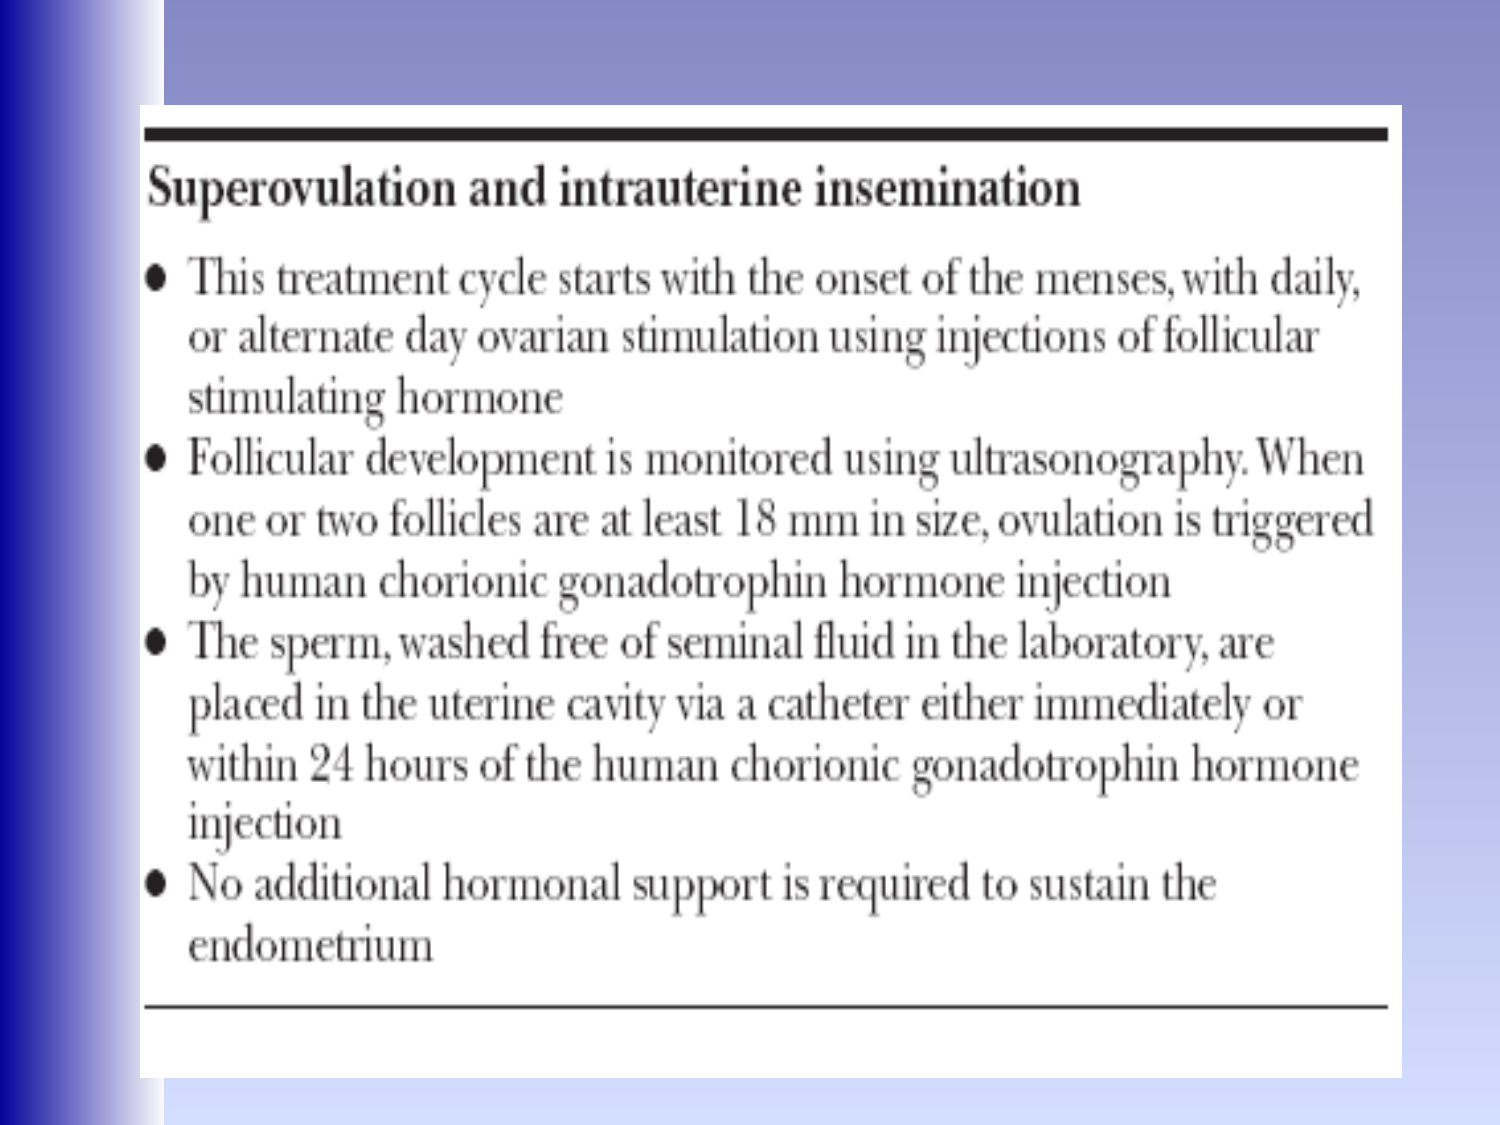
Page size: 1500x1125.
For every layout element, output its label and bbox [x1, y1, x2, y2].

list [140, 105, 1402, 1079]
text_box [0, 0, 164, 1125]
